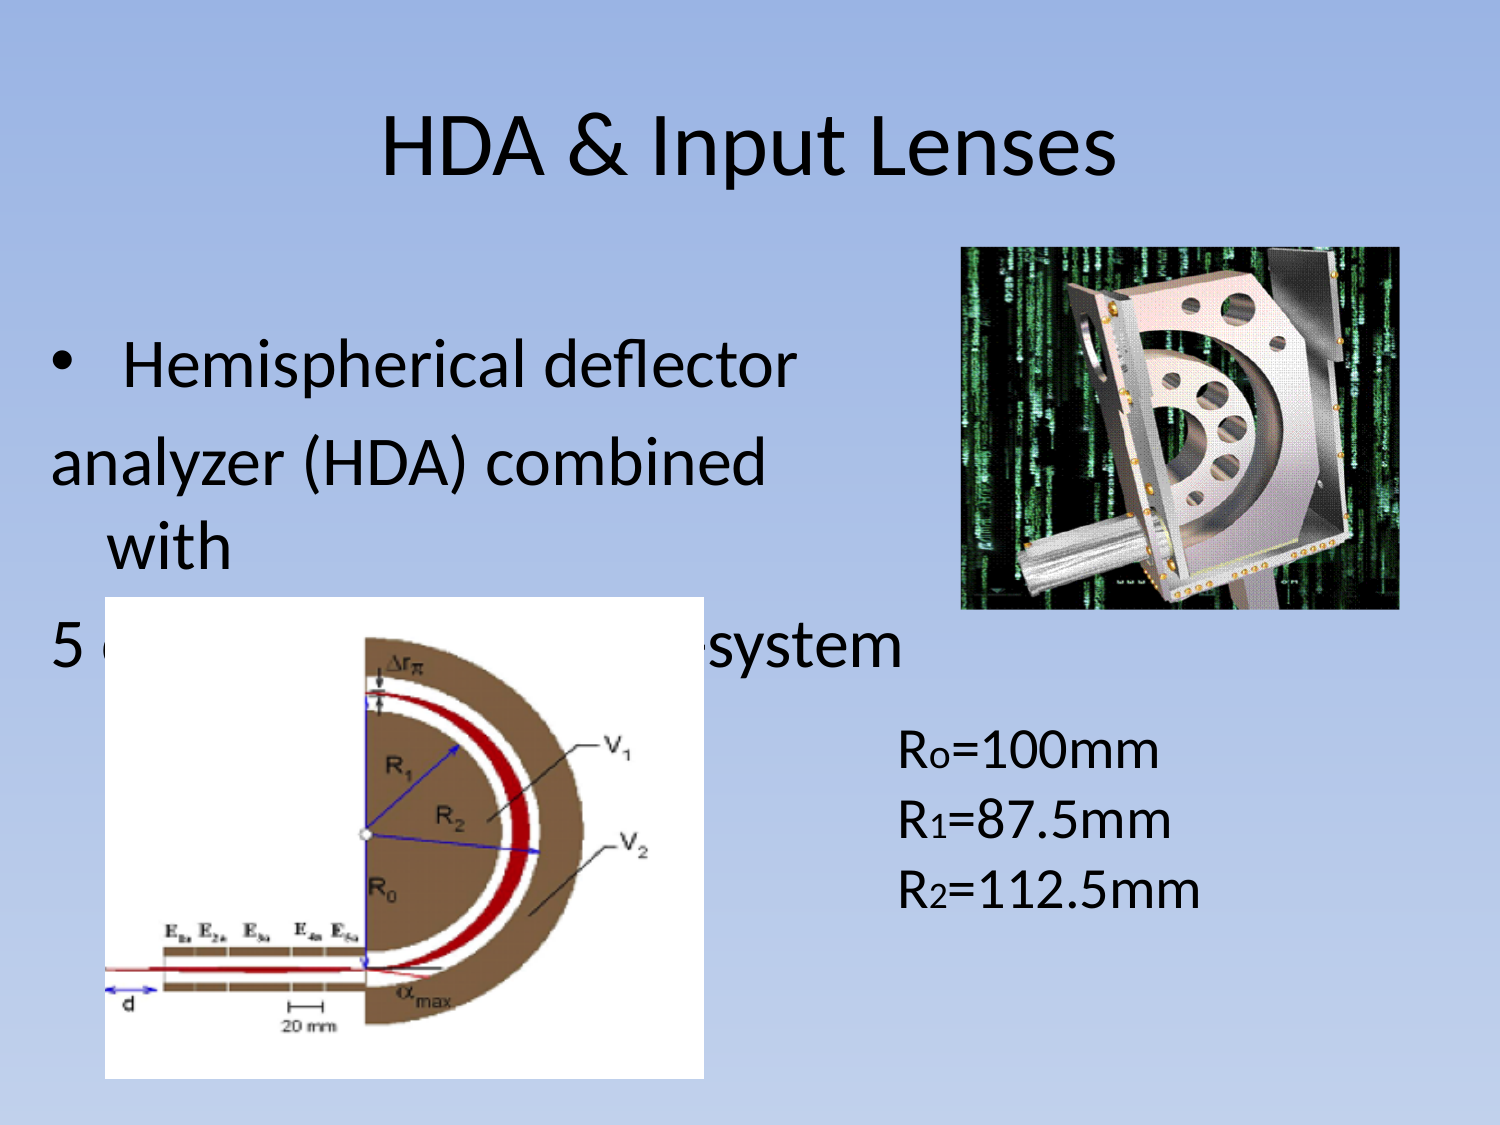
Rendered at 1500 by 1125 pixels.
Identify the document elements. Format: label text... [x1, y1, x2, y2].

text_box Ro=100mm R1=87.5mm R2=112.5mm [749, 703, 1500, 928]
list Hemispherical deflector analyzer (HDA) combined with 5 cylindrical input-lens-system [35, 257, 922, 1125]
picture [105, 597, 704, 1079]
picture [960, 245, 1400, 610]
title HDA & Input Lenses [75, 45, 1425, 233]
